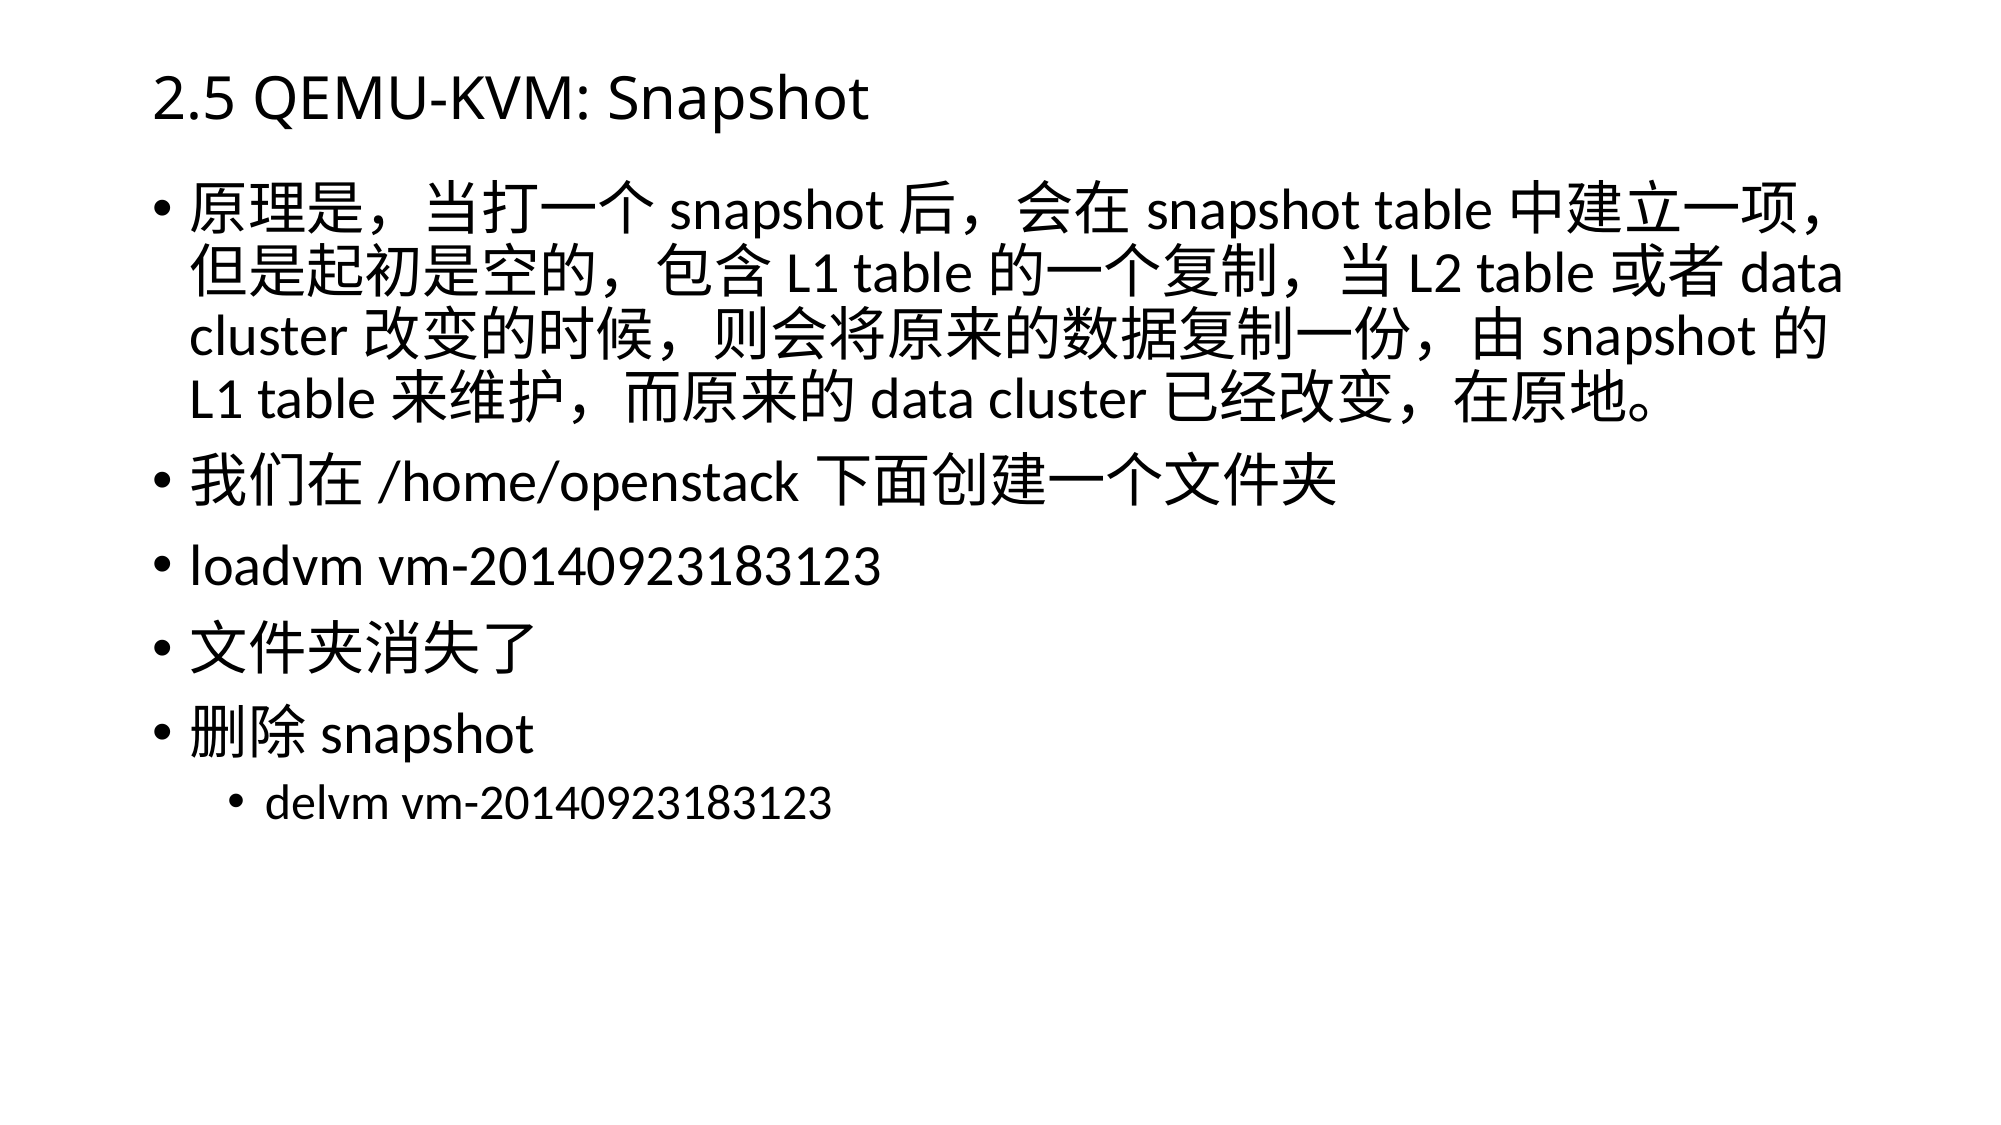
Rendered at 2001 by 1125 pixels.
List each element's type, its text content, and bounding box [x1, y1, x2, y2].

list 原理是，当打一个snapshot后，会在snapshot table中建立一项，但是起初是空的，包含L1 table的一个复制，当L2 table或者data cluster改变的时候，则会将原来的数据复制一份，由snapshot的L1 table来维护，而原来的data cluster已经改变，在原地。 我们在/home/openstack下面创建一个文件夹 loadvm vm-20140923183123 文件夹消失了 删除snapshot delvm vm-20140923183123 [137, 171, 1863, 1014]
title 2.5 QEMU-KVM: Snapshot [137, 59, 1863, 140]
